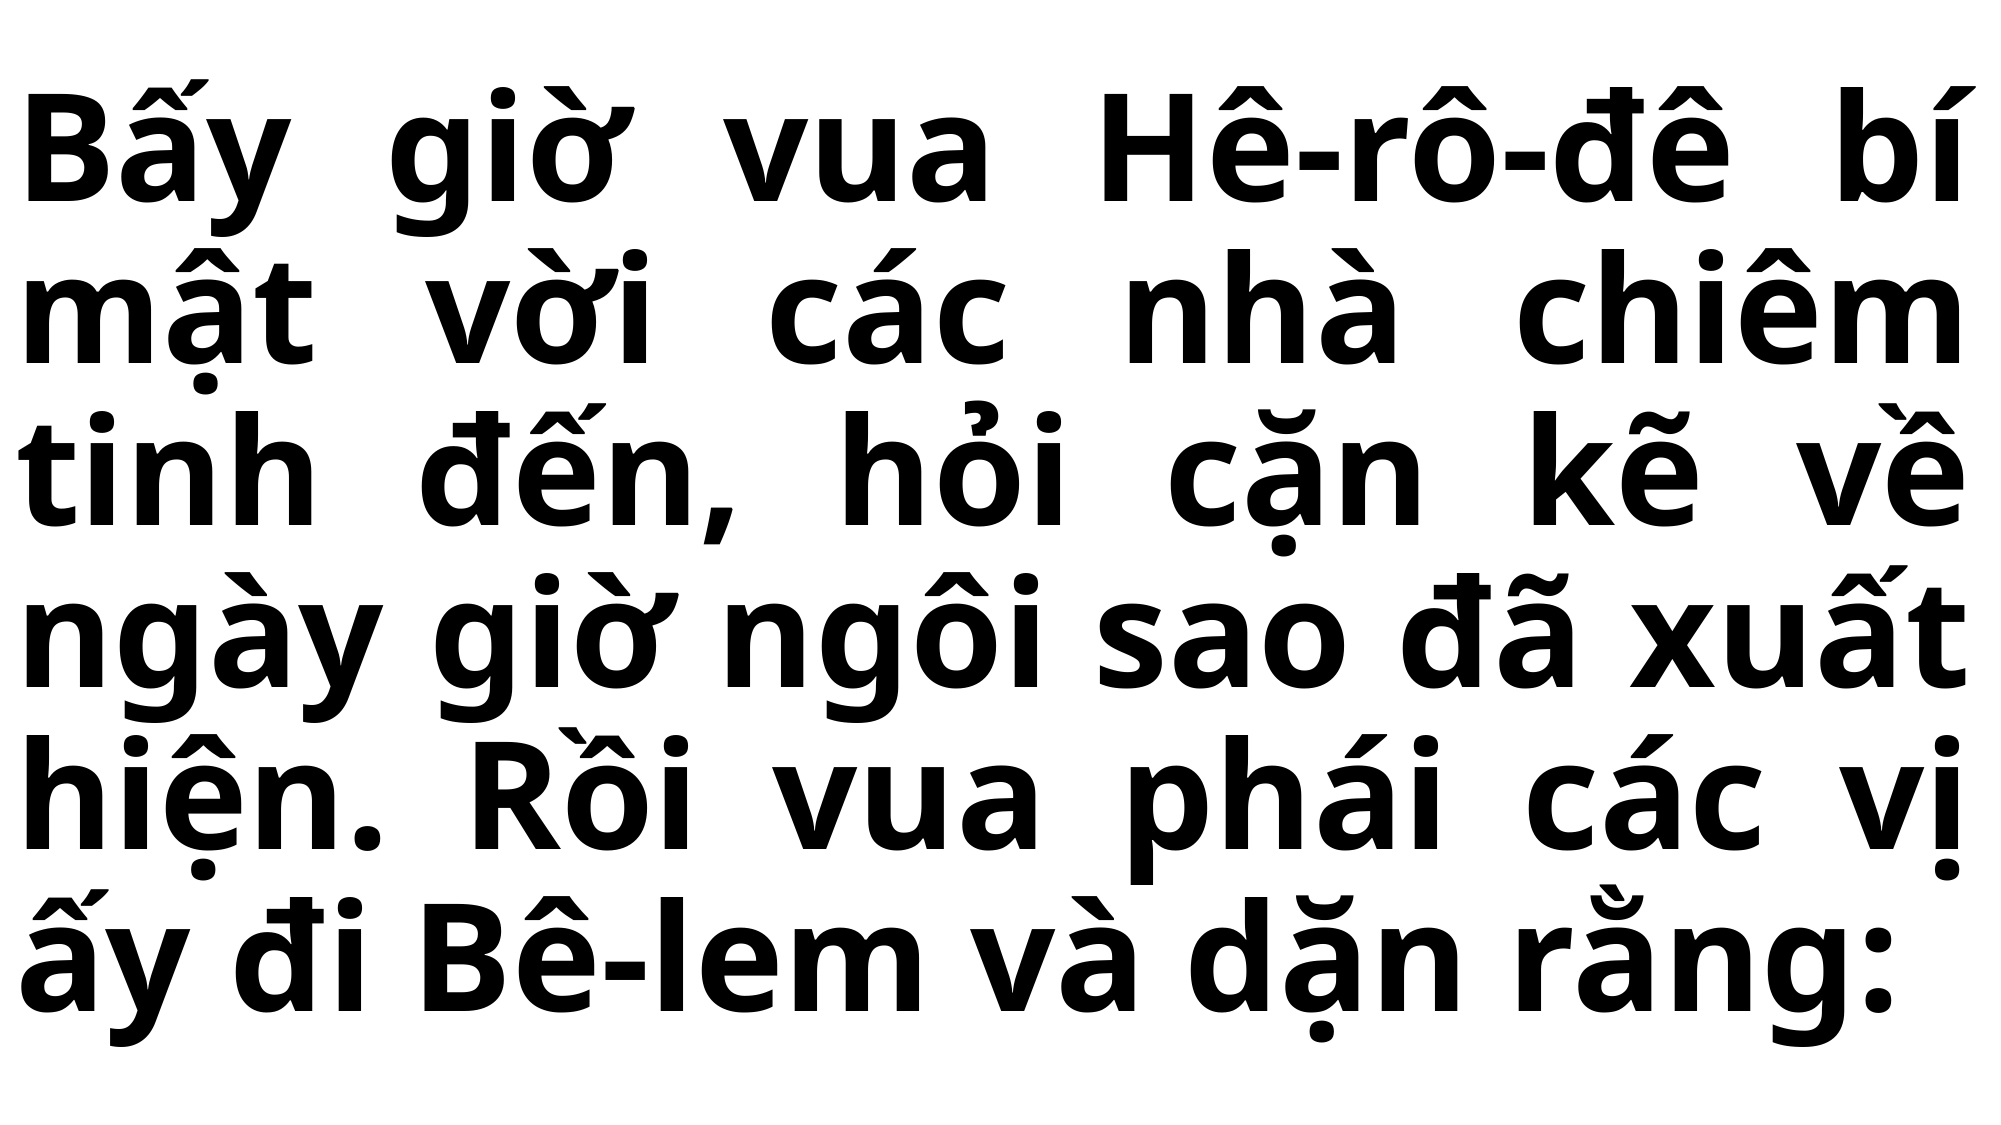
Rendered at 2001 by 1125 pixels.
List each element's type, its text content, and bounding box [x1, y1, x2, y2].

title Bấy giờ vua Hê-rô-đê bí mật vời các nhà chiêm tinh đến, hỏi cặn kẽ về ngày giờ ngôi sao đã xuất hiện. Rồi vua phái các vị ấy đi Bê-lem và dặn rằng: [0, 0, 1987, 1116]
